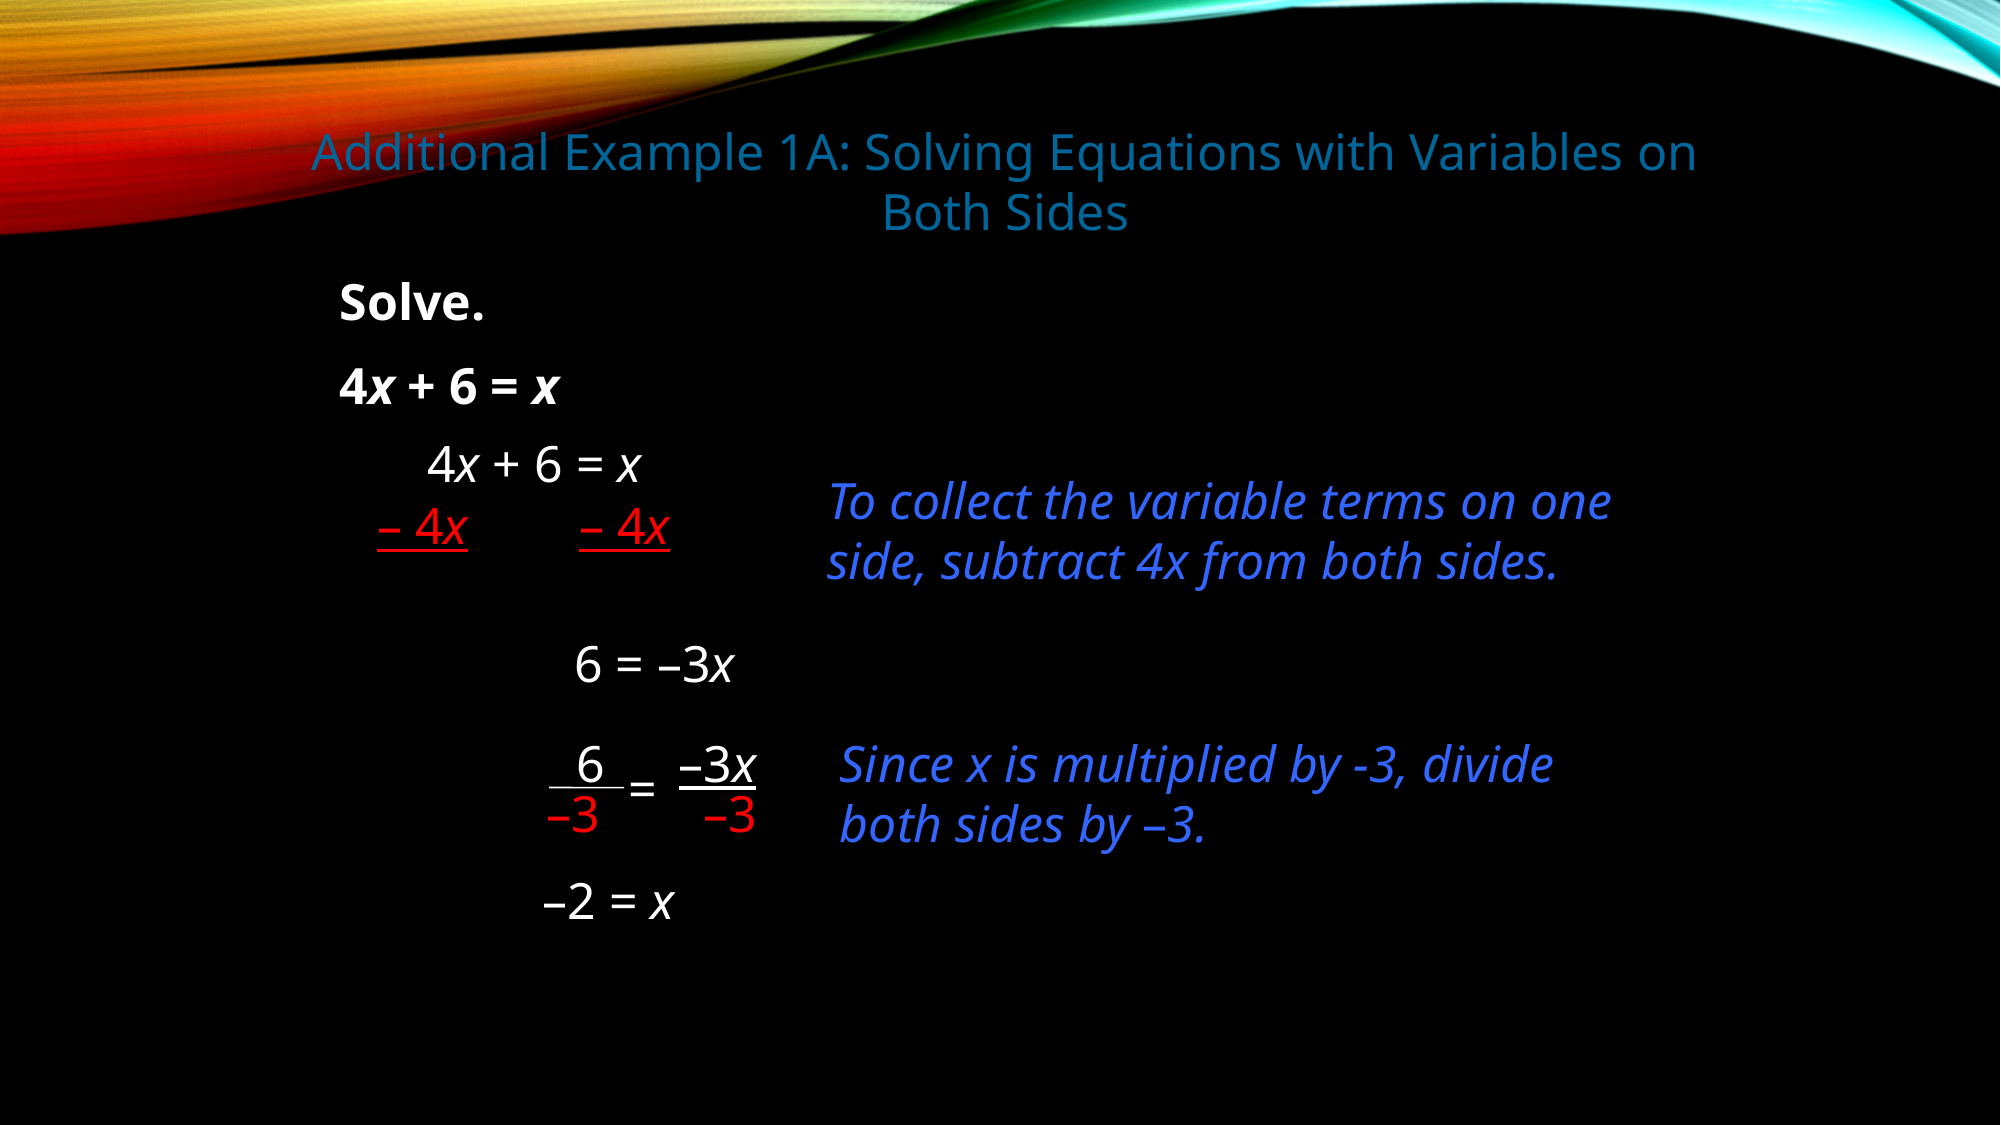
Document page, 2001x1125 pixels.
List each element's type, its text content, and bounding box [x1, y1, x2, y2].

text_box To collect the variable terms on one side, subtract 4x from both sides. [812, 462, 1688, 598]
text_box –2 = x [528, 862, 829, 938]
text_box Solve. 4x + 6 = x [324, 262, 1677, 423]
picture [0, 0, 2000, 237]
text_box Since x is multiplied by -3, divide both sides by –3. [824, 724, 1650, 860]
text_box Additional Example 1A: Solving Equations with Variables on Both Sides [260, 112, 1750, 248]
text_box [531, 724, 915, 851]
text_box 4x + 6 = x [412, 424, 1750, 500]
text_box – 4x – 4x [362, 487, 812, 563]
text_box 6 = –3x [559, 624, 1035, 700]
